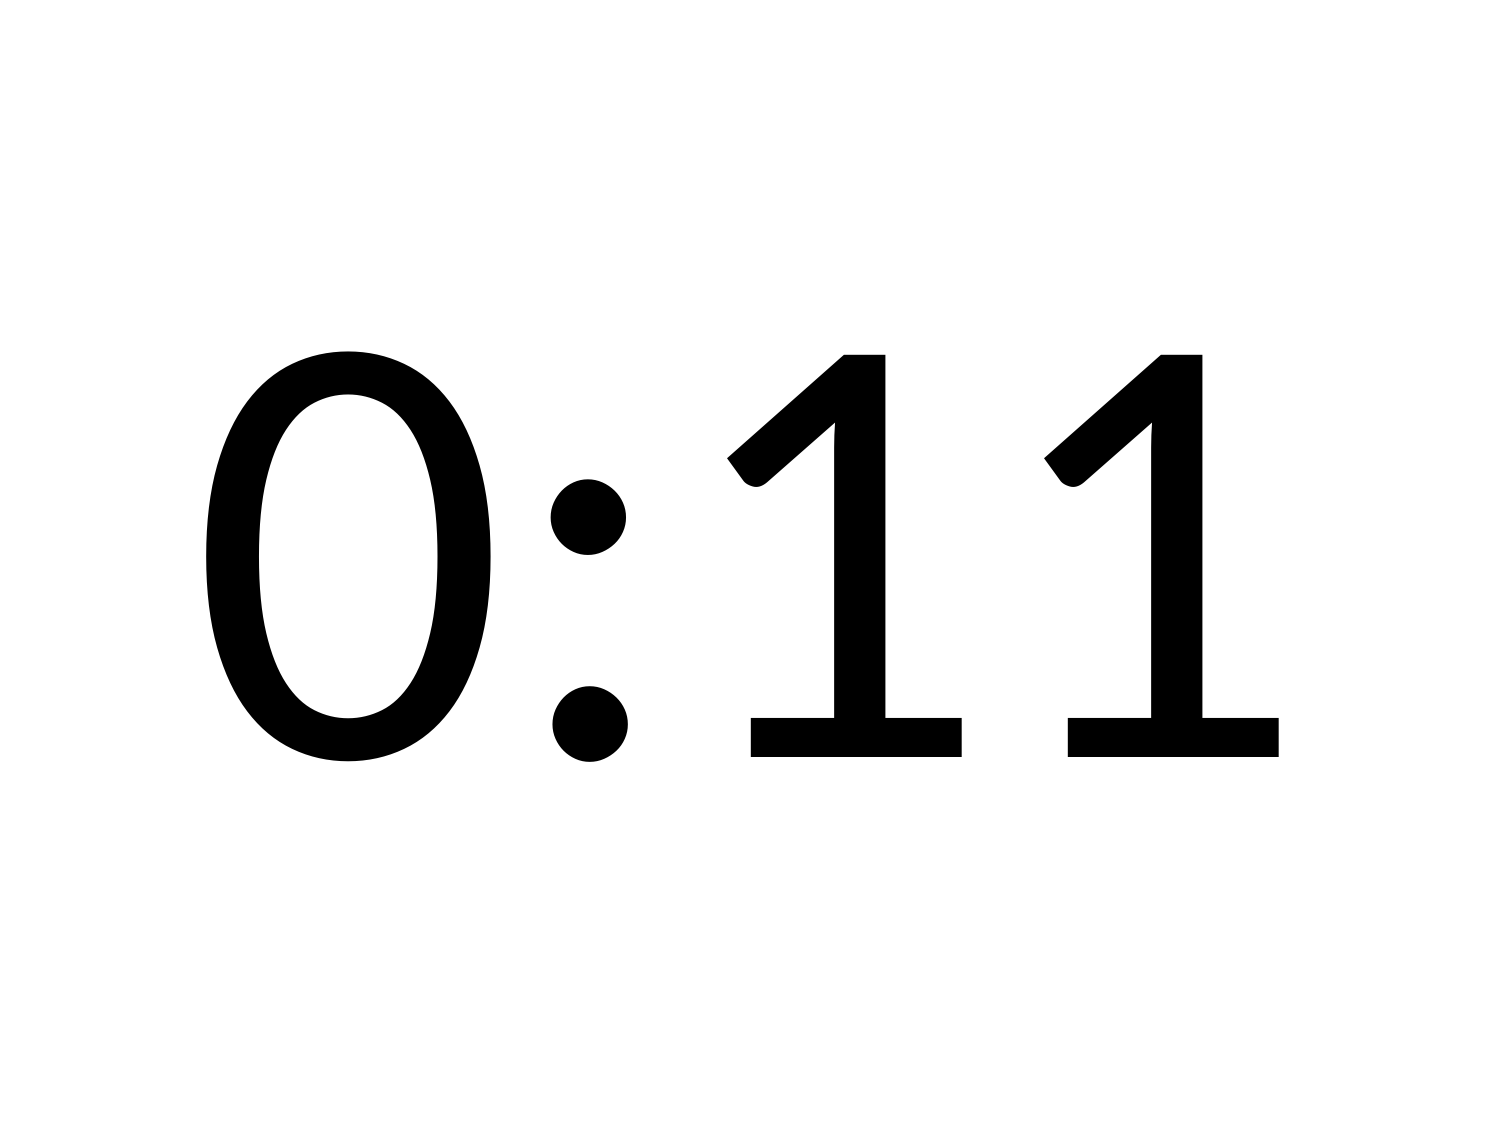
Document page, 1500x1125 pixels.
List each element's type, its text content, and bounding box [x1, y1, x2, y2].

text_box 0:11 [112, 125, 1388, 941]
